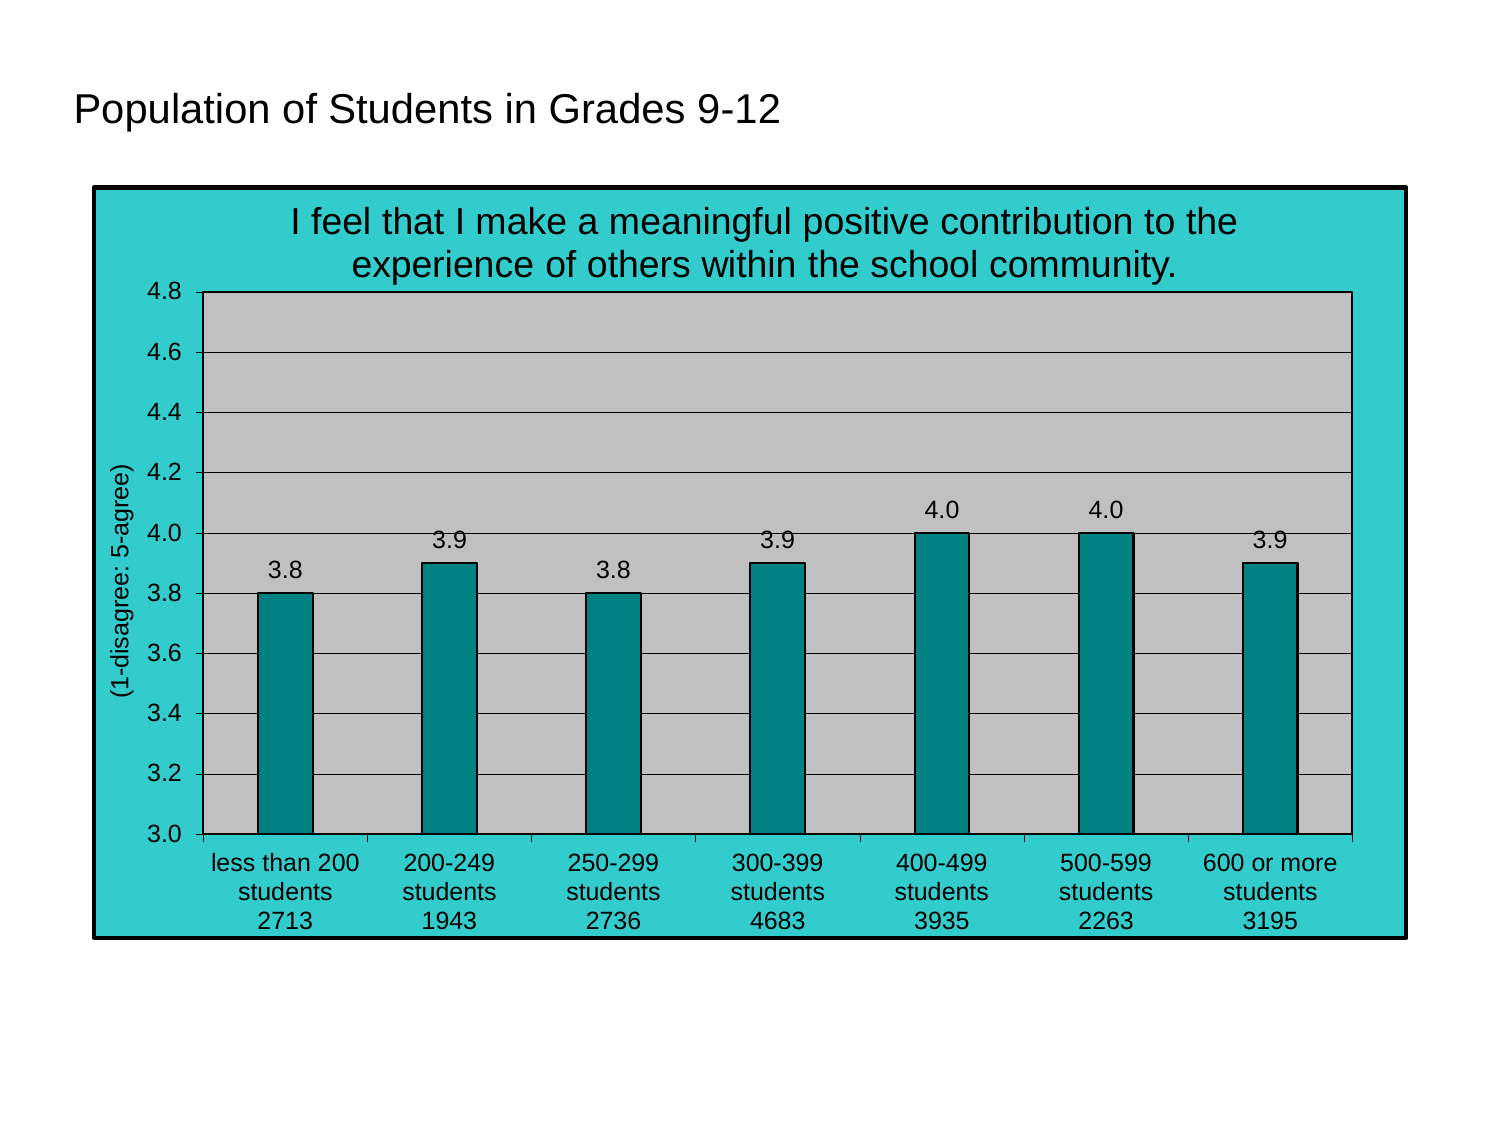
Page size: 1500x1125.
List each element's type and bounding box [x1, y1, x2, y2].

picture [91, 185, 1409, 940]
